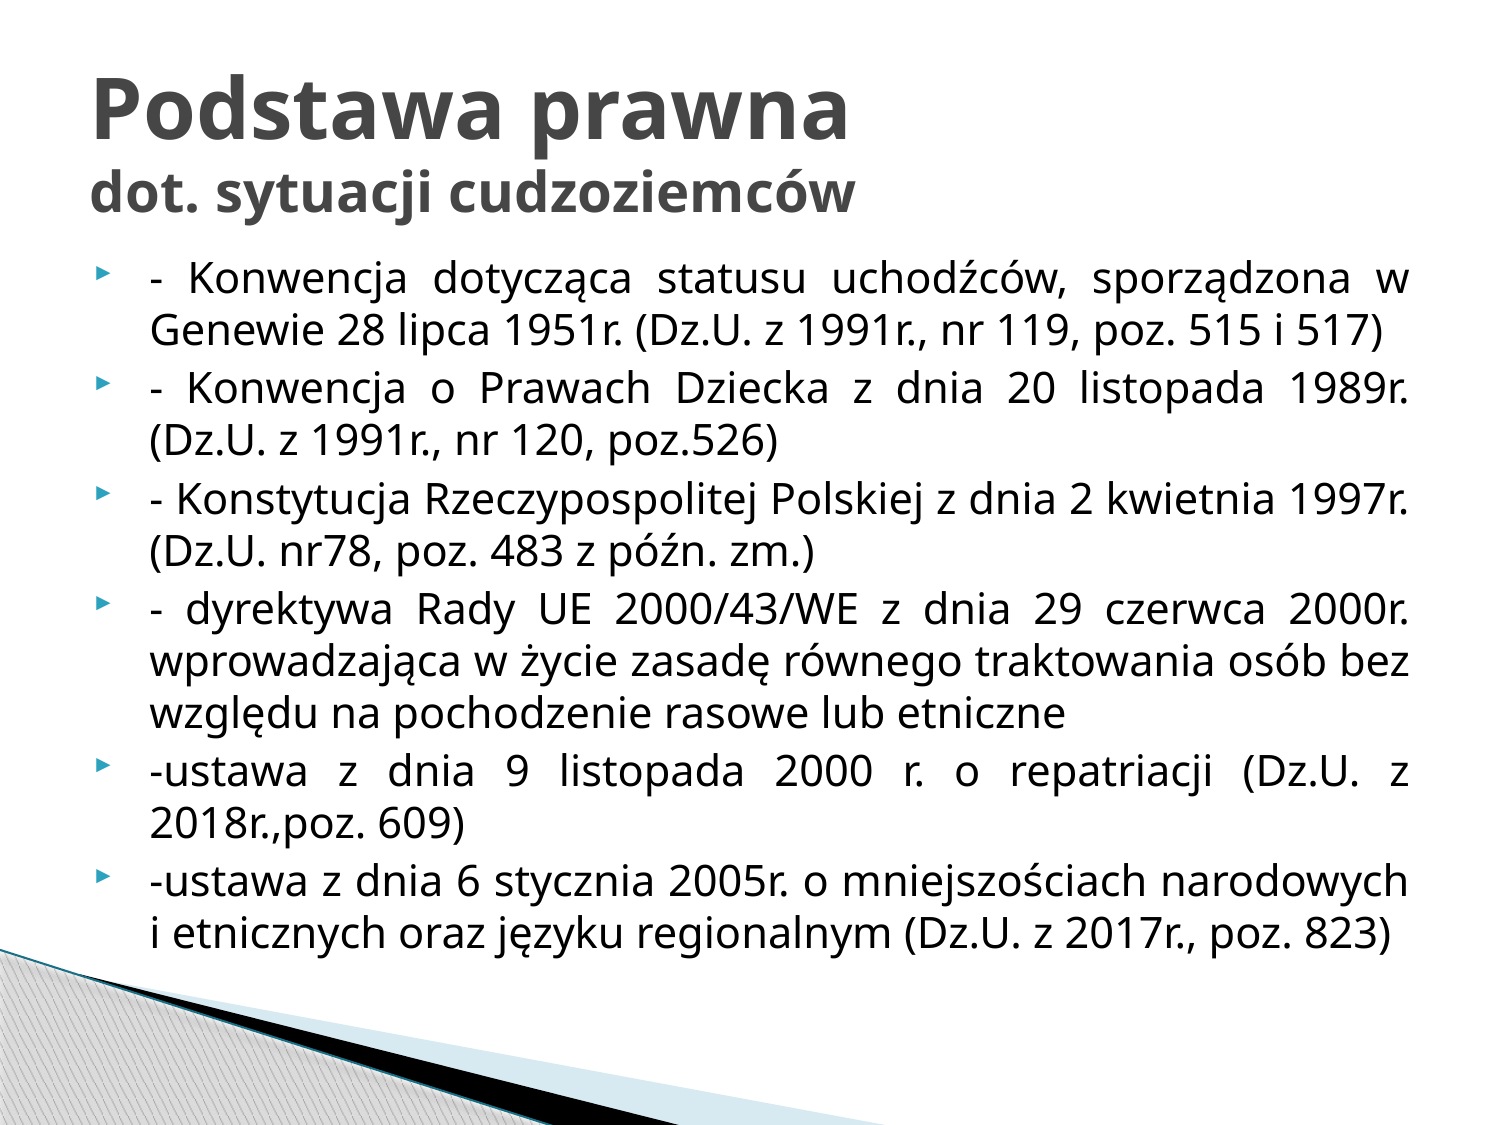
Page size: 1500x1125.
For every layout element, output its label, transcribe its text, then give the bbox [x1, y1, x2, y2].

list - Konwencja dotycząca statusu uchodźców, sporządzona w Genewie 28 lipca 1951r. (Dz.U. z 1991r., nr 119, poz. 515 i 517) - Konwencja o Prawach Dziecka z dnia 20 listopada 1989r. (Dz.U. z 1991r., nr 120, poz.526) - Konstytucja Rzeczypospolitej Polskiej z dnia 2 kwietnia 1997r. (Dz.U. nr78, poz. 483 z późn. zm.) - dyrektywa Rady UE 2000/43/WE z dnia 29 czerwca 2000r. wprowadzająca w życie zasadę równego traktowania osób bez względu na pochodzenie rasowe lub etniczne -ustawa z dnia 9 listopada 2000 r. o repatriacji (Dz.U. z 2018r.,poz. 609) -ustawa z dnia 6 stycznia 2005r. o mniejszościach narodowych i etnicznych oraz języku regionalnym (Dz.U. z 2017r., poz. 823) [75, 243, 1425, 986]
title Podstawa prawna dot. sytuacji cudzoziemców [75, 45, 1425, 233]
